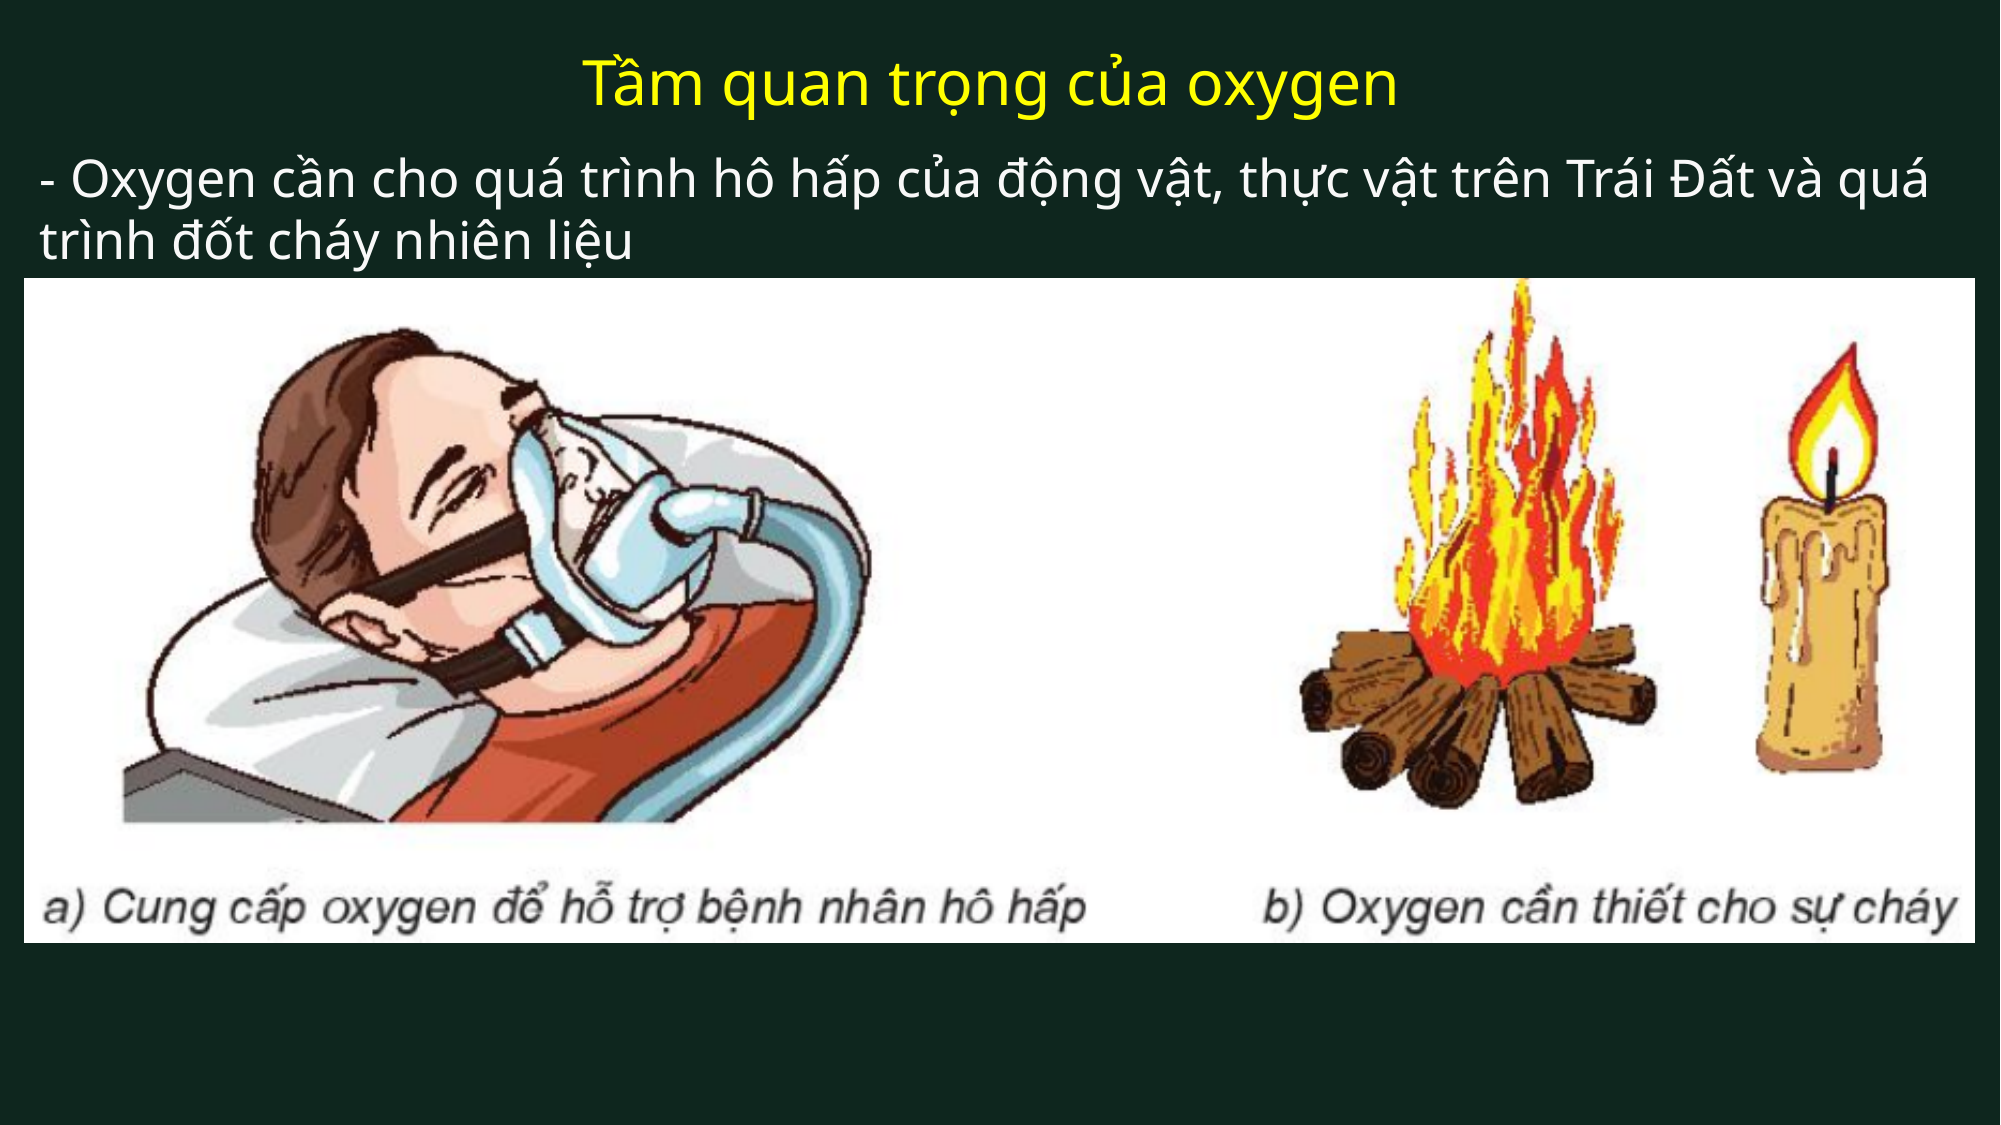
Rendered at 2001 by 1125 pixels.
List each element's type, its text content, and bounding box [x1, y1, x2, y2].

picture [24, 278, 1976, 943]
title Tầm quan trọng của oxygen [24, 22, 1975, 129]
text_box - Oxygen cần cho quá trình hô hấp của động vật, thực vật trên Trái Đất và quá trình đốt cháy nhiên liệu [24, 130, 1975, 236]
